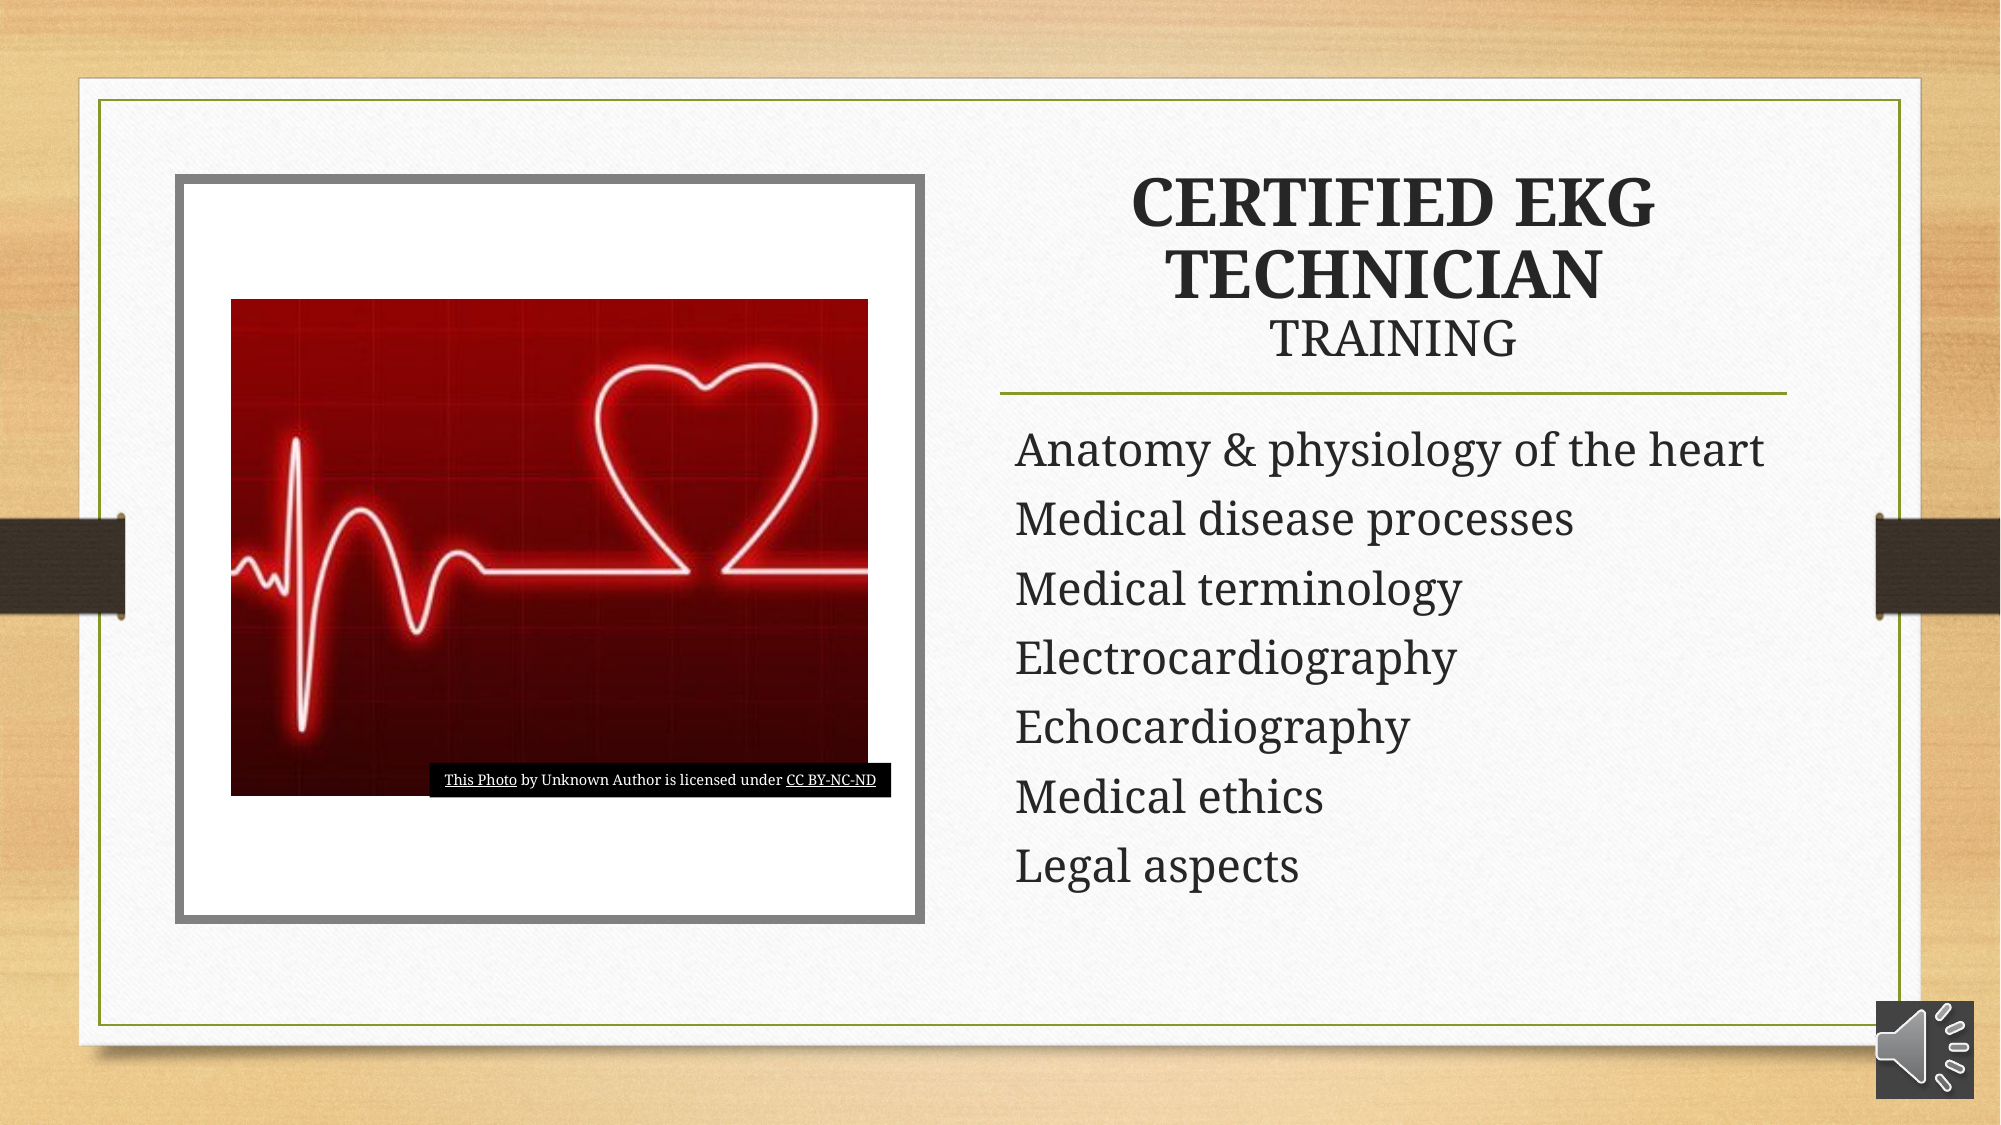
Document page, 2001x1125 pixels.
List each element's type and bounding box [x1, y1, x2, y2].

picture [231, 299, 868, 797]
picture [1874, 999, 1976, 1101]
text_box [0, 0, 2000, 1125]
